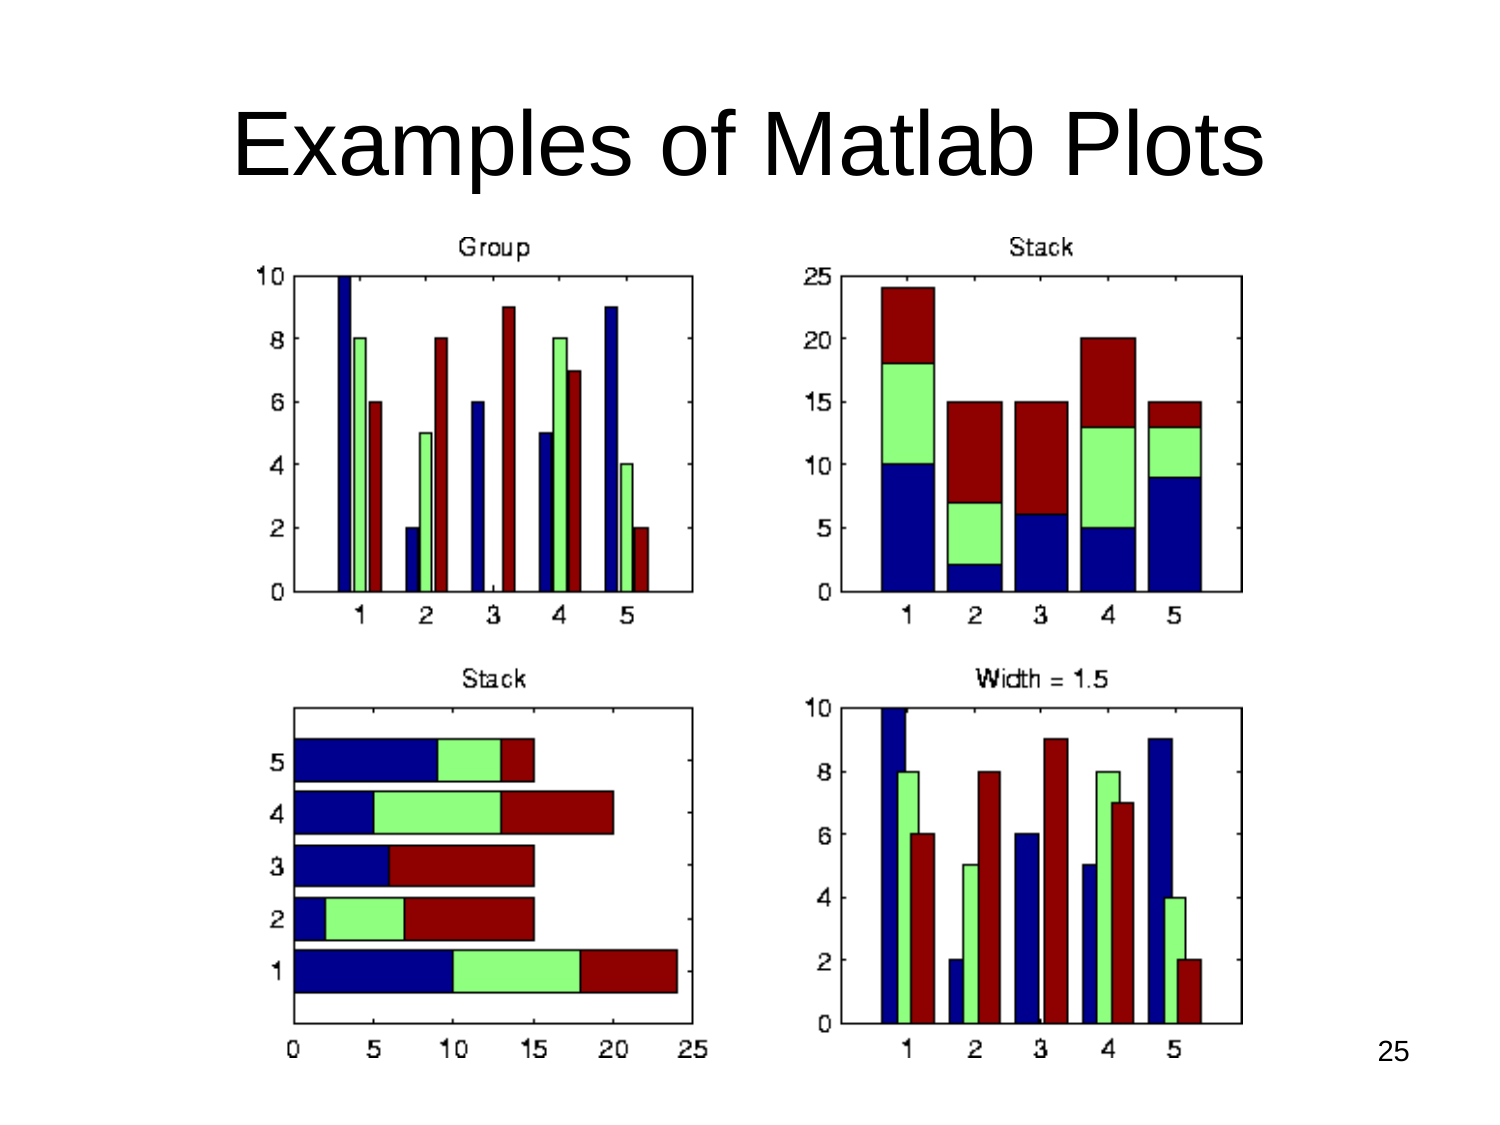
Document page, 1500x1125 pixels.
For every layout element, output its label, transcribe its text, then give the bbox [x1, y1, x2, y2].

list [256, 237, 1244, 1058]
title Examples of Matlab Plots [75, 45, 1425, 233]
slide_number 25 [1074, 1024, 1426, 1103]
